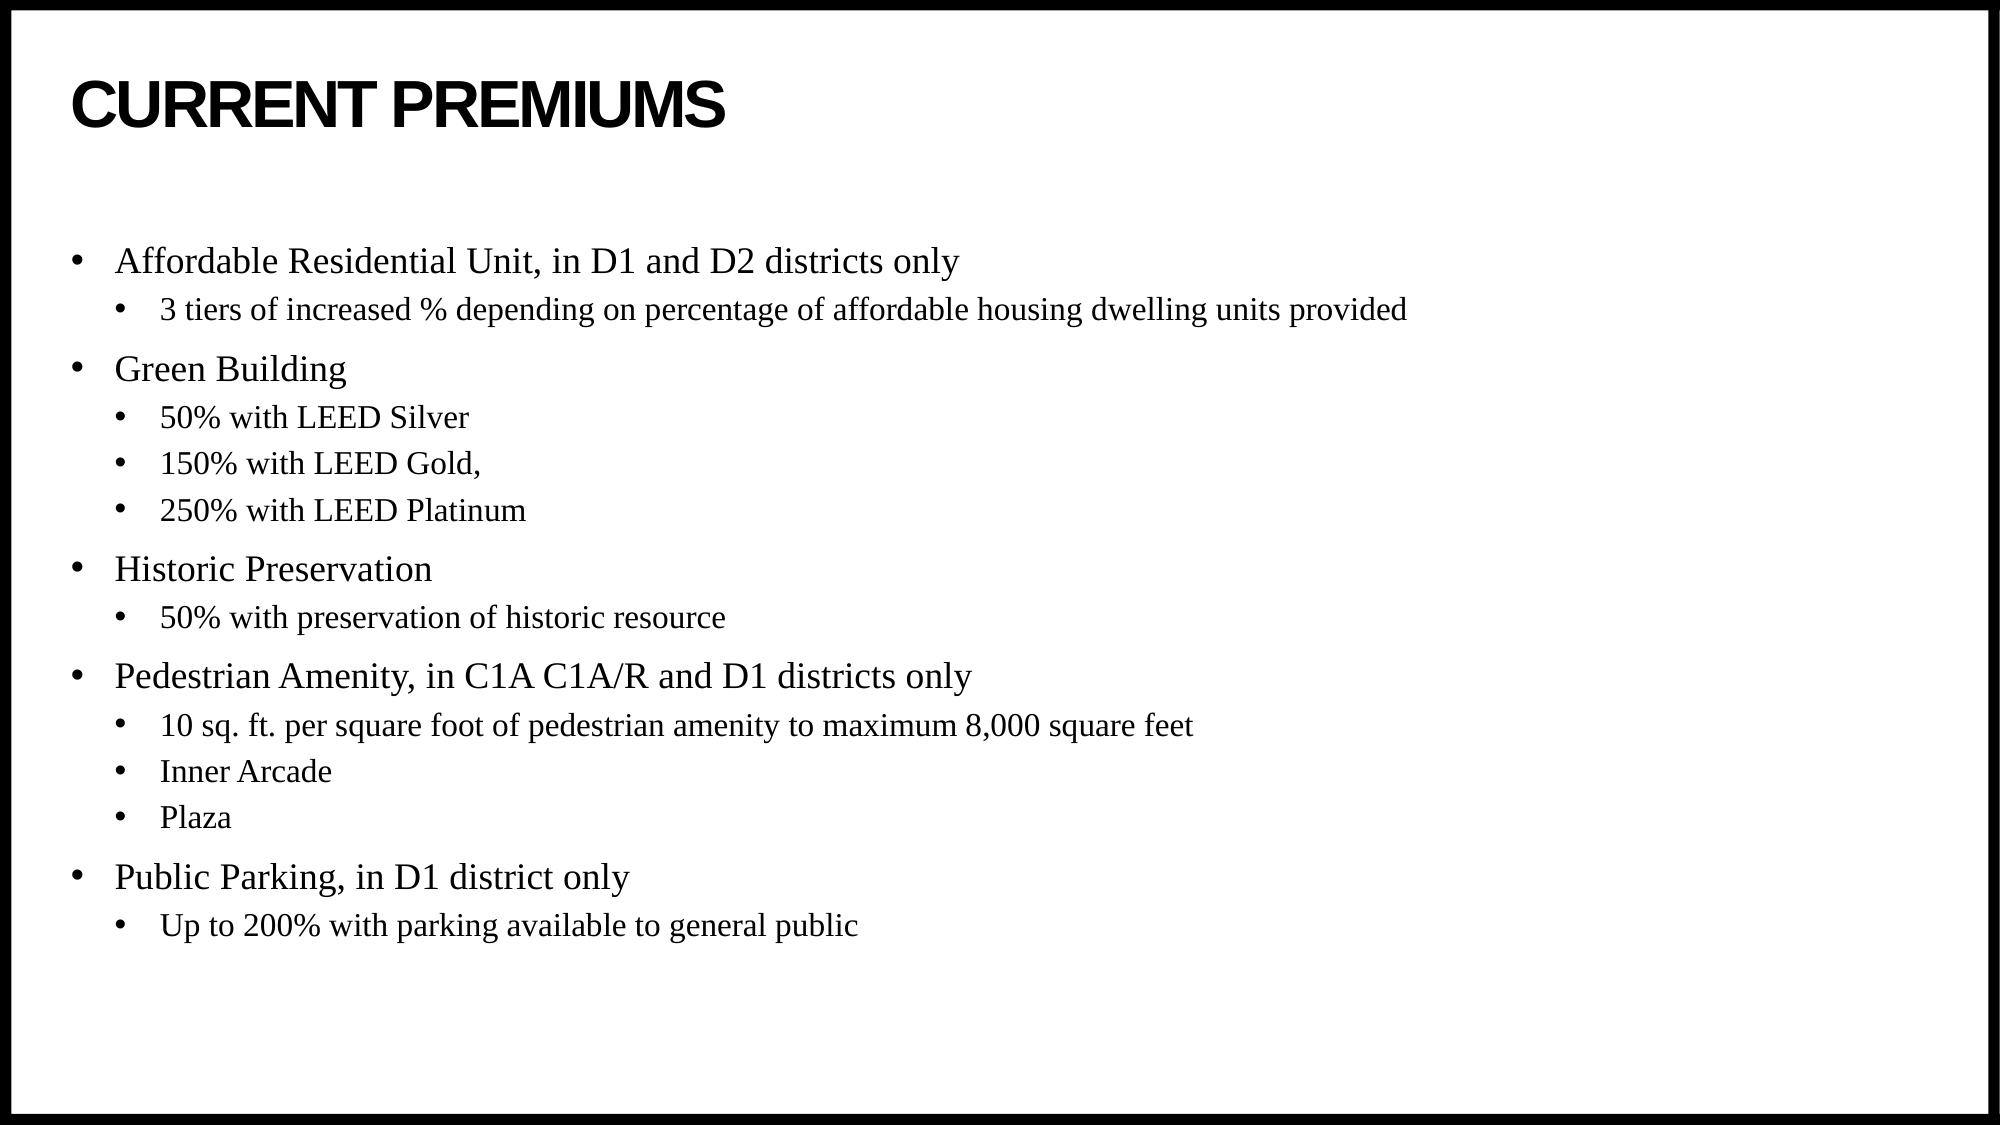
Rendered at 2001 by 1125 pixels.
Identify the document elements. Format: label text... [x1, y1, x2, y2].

title Current Premiums [70, 70, 1580, 142]
list Affordable Residential Unit, in D1 and D2 districts only 3 tiers of increased % depending on percentage of affordable housing dwelling units provided Green Building 50% with LEED Silver 150% with LEED Gold, 250% with LEED Platinum Historic Preservation 50% with preservation of historic resource Pedestrian Amenity, in C1A C1A/R and D1 districts only 10 sq. ft. per square foot of pedestrian amenity to maximum 8,000 square feet Inner Arcade Plaza Public Parking, in D1 district only Up to 200% with parking available to general public [70, 171, 1580, 1014]
